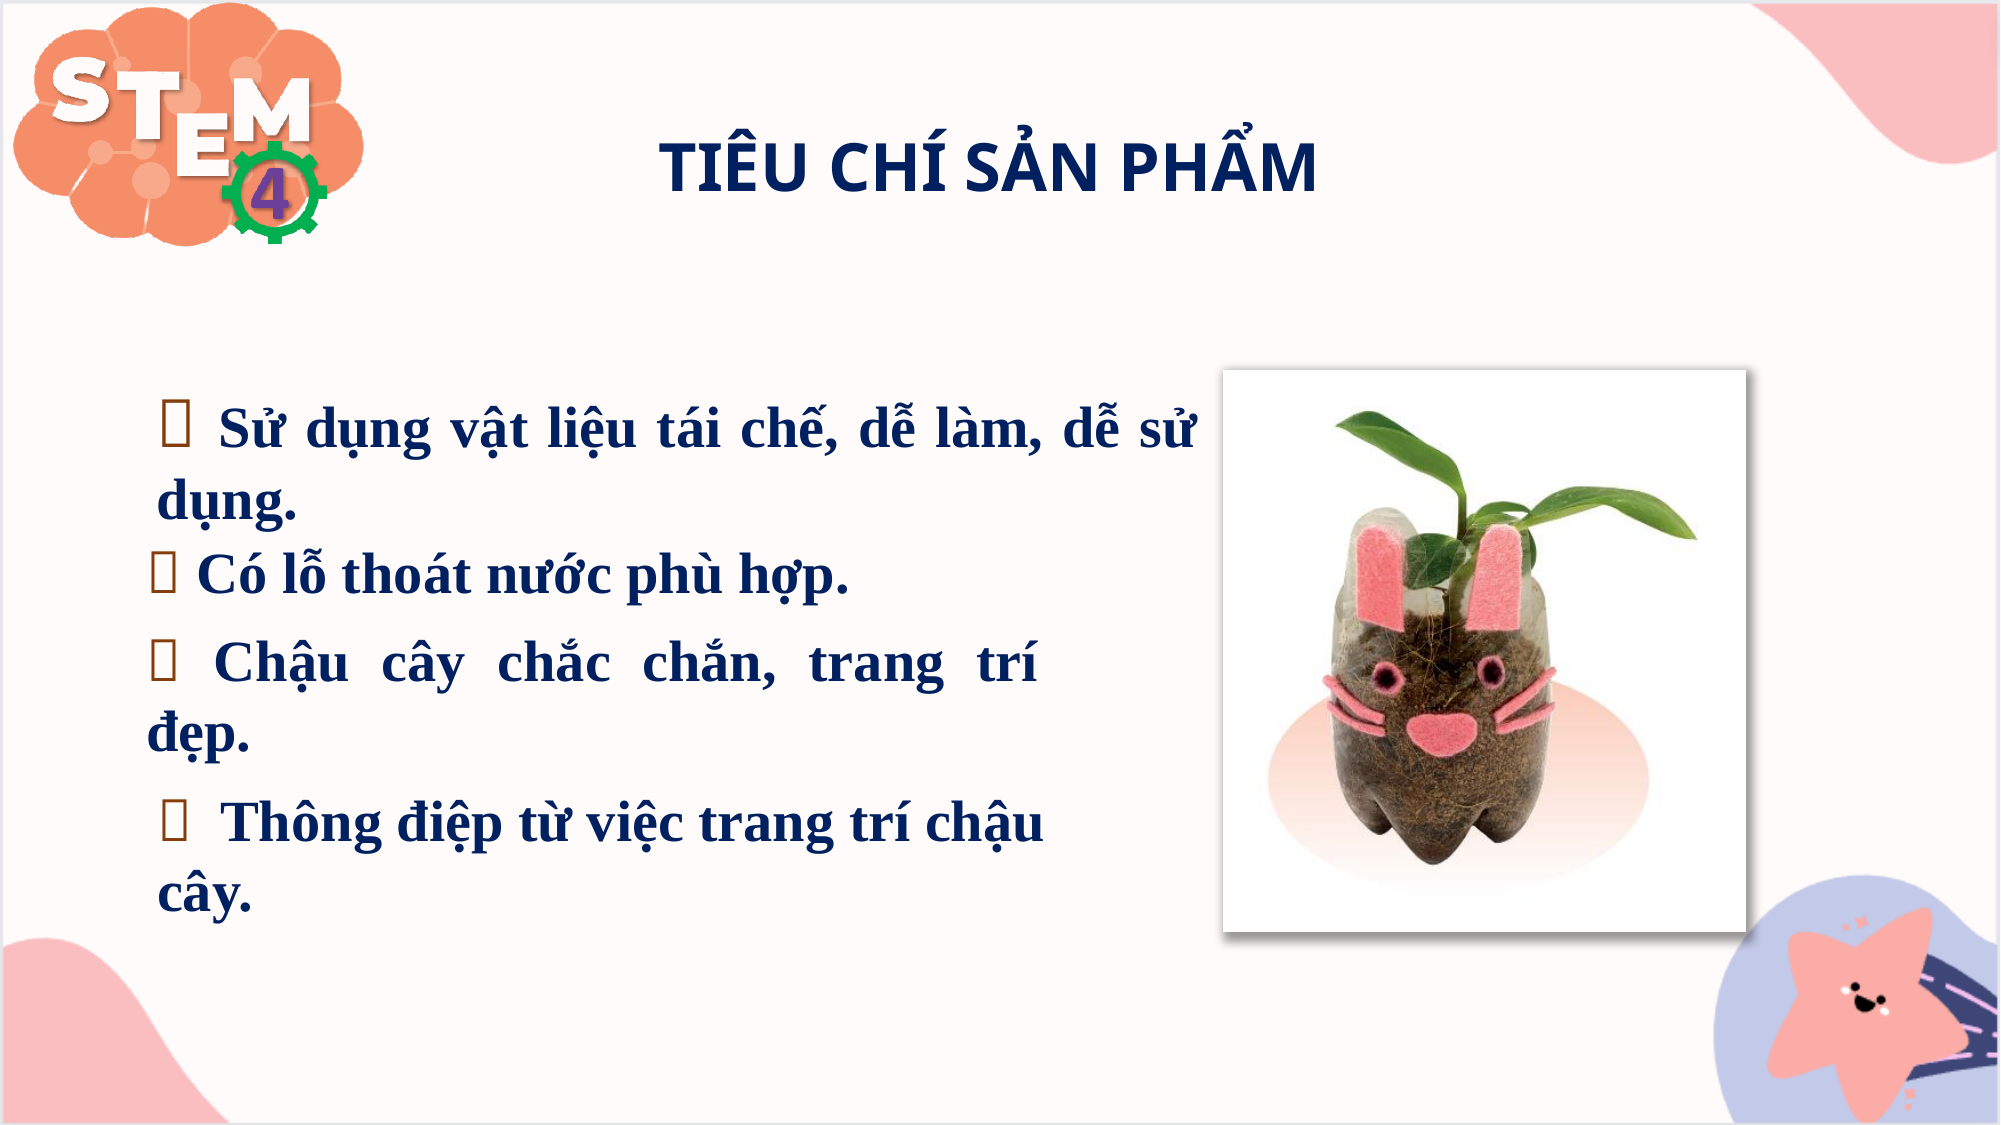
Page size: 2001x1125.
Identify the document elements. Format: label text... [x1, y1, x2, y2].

picture [0, 0, 2001, 1125]
text_box  Sử dụng vật liệu tái chế, dễ làm, dễ sử dụng. [142, 373, 1214, 539]
text_box TIÊU CHÍ SẢN PHẨM [540, 117, 1440, 213]
text_box  Chậu cây chắc chắn, trang trí đẹp. [131, 615, 1054, 771]
text_box  Thông điệp từ việc trang trí chậu cây. [142, 775, 1088, 931]
text_box  Có lỗ thoát nước phù hợp. [131, 527, 1048, 613]
